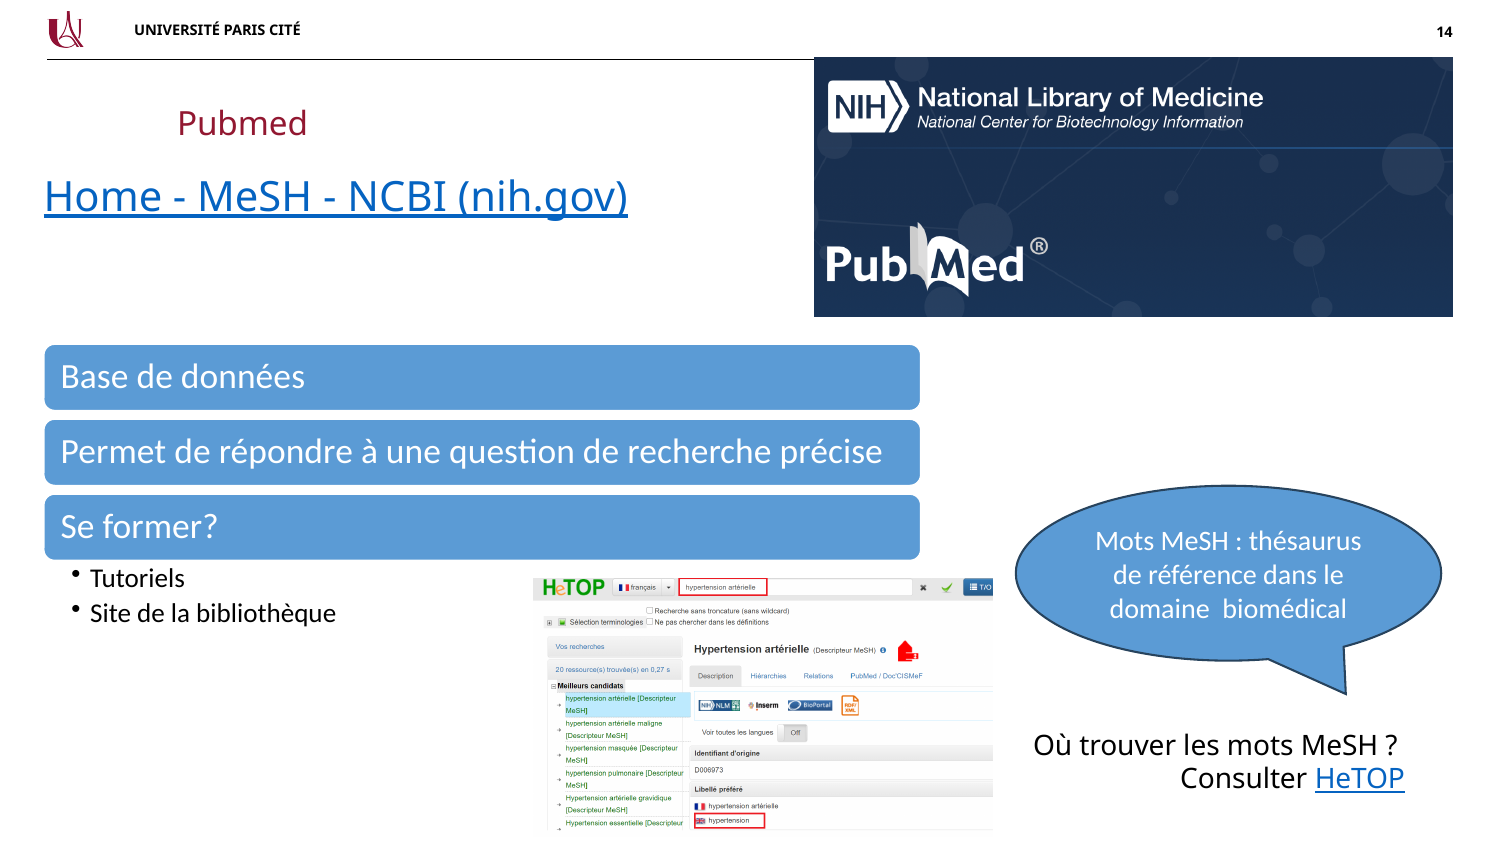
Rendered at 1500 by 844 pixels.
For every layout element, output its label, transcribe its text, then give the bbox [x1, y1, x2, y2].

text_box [43, 332, 921, 646]
text_box UNIVERSITÉ PARIS CITÉ [106, 12, 332, 47]
text_box [160, 14, 386, 49]
text_box Où trouver les mots MeSH ? Consulter HeTOP [944, 719, 1420, 840]
picture [814, 57, 1453, 317]
picture [47, 11, 84, 48]
text_box Mots MeSH : thésaurus de référence dans le domaine biomédical [1014, 484, 1443, 696]
list Pubmed [177, 106, 814, 154]
picture [532, 578, 993, 837]
title Home - MeSH - NCBI (nih.gov) [43, 170, 682, 289]
